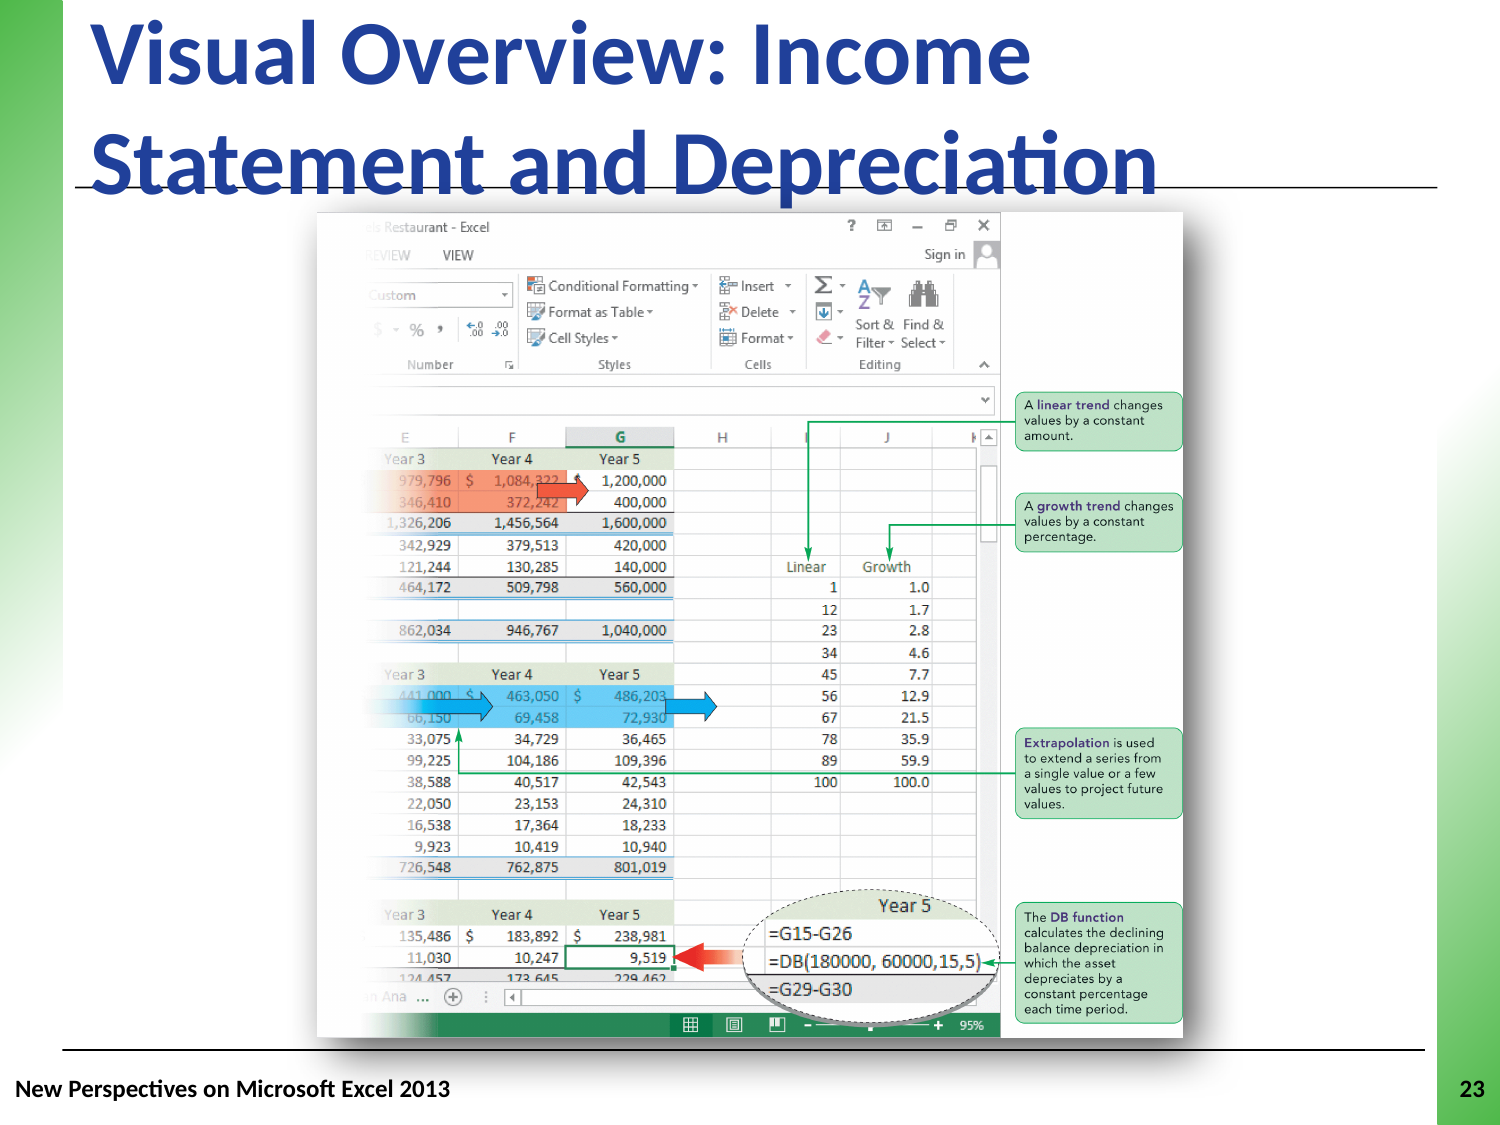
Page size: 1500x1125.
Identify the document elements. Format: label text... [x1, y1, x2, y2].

title Visual Overview: Income Statement and Depreciation [74, 24, 1438, 181]
footer New Perspectives on Microsoft Excel 2013 [0, 1050, 1350, 1125]
slide_number 23 [1412, 1050, 1500, 1125]
picture [317, 212, 1183, 1038]
